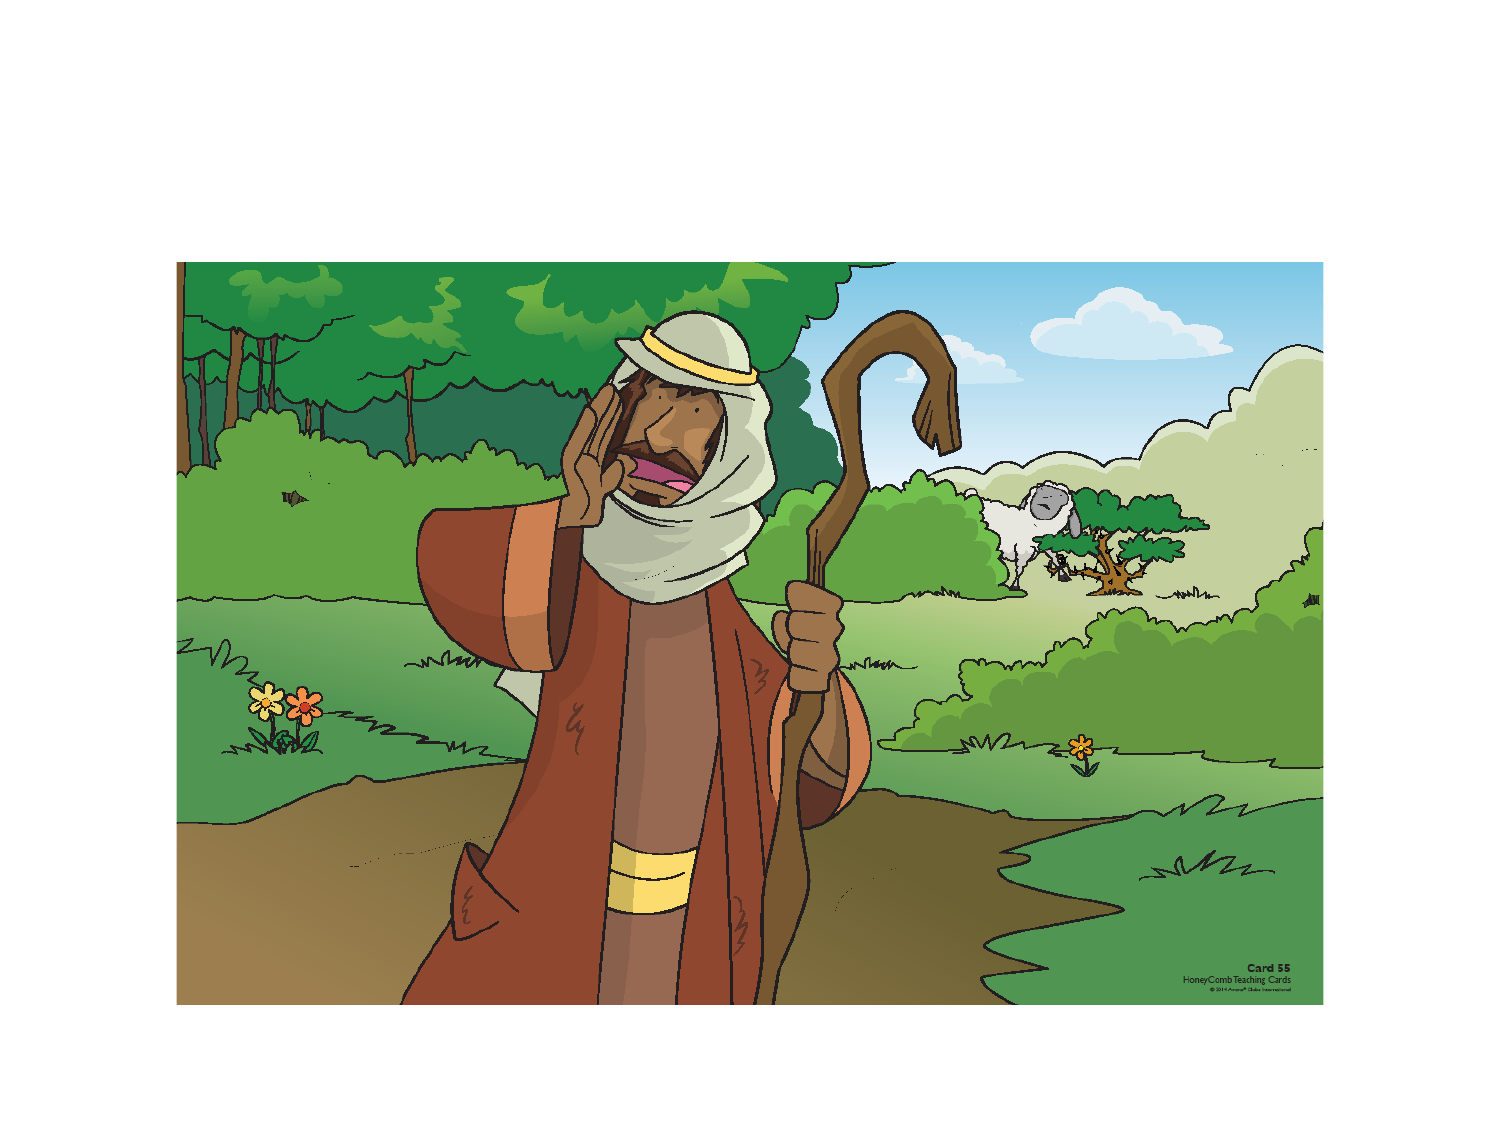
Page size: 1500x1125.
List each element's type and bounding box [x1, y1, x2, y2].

list [176, 262, 1324, 1006]
